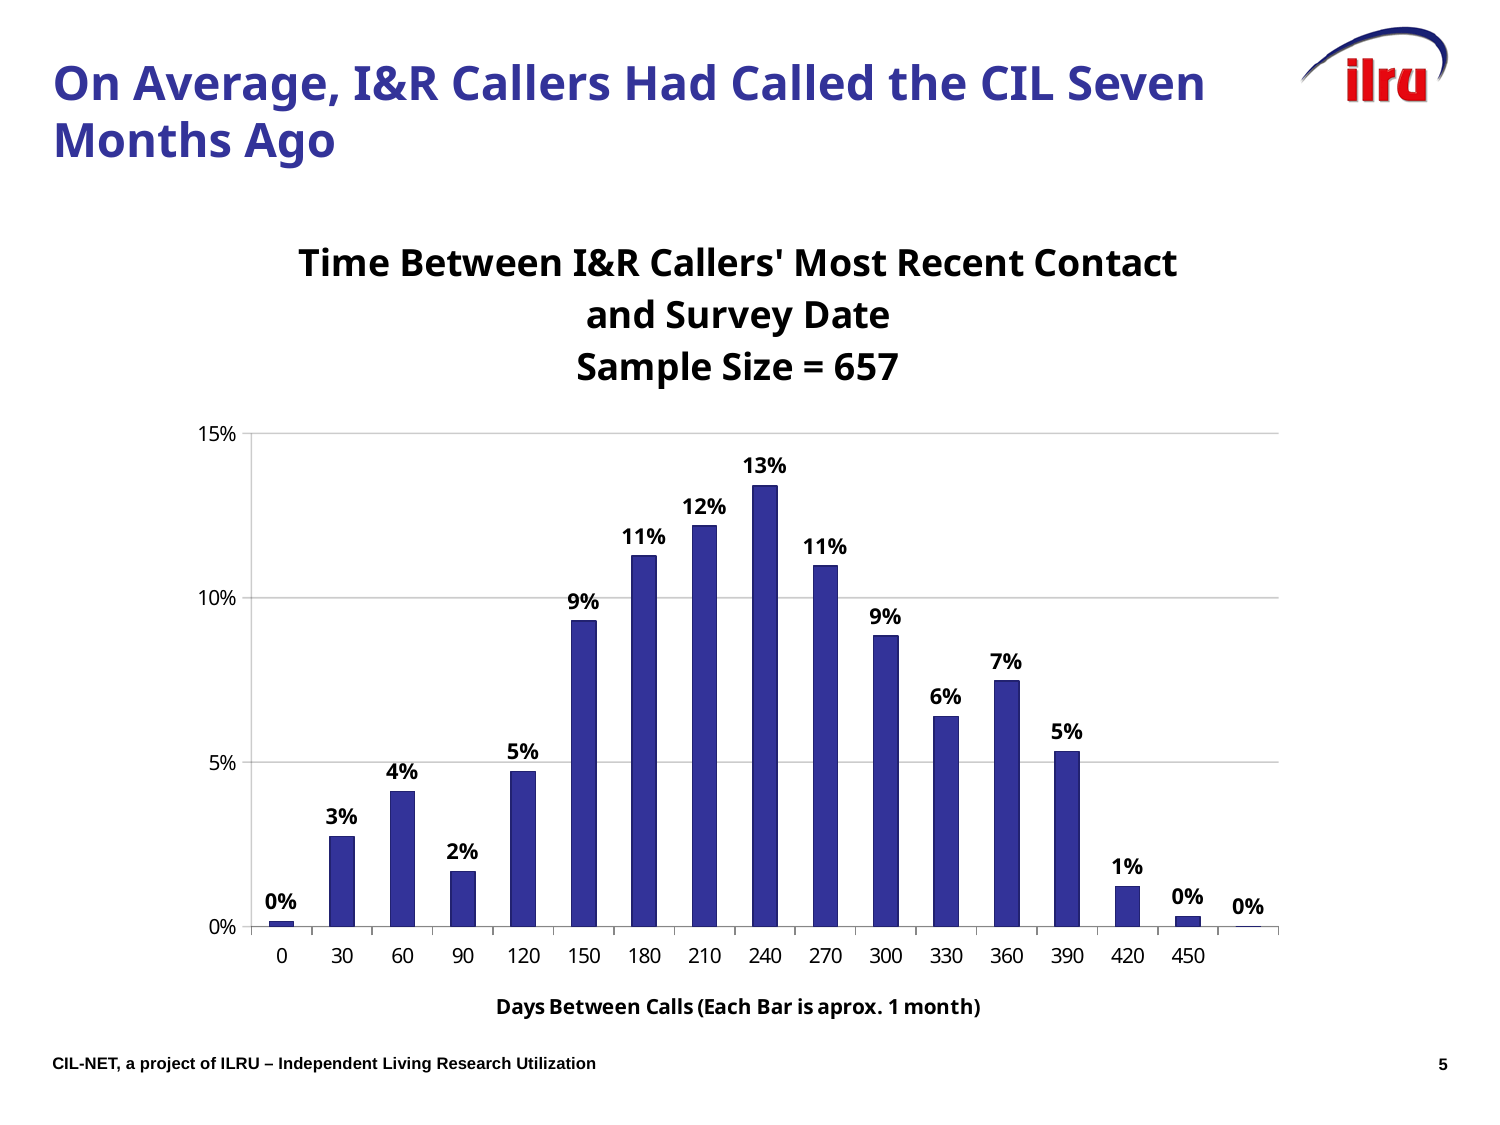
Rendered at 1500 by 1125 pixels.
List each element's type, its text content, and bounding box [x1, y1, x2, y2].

chart [174, 199, 1302, 1053]
picture [1299, 24, 1463, 103]
title On Average, I&R Callers Had Called the CIL Seven Months Ago [37, 45, 1300, 175]
